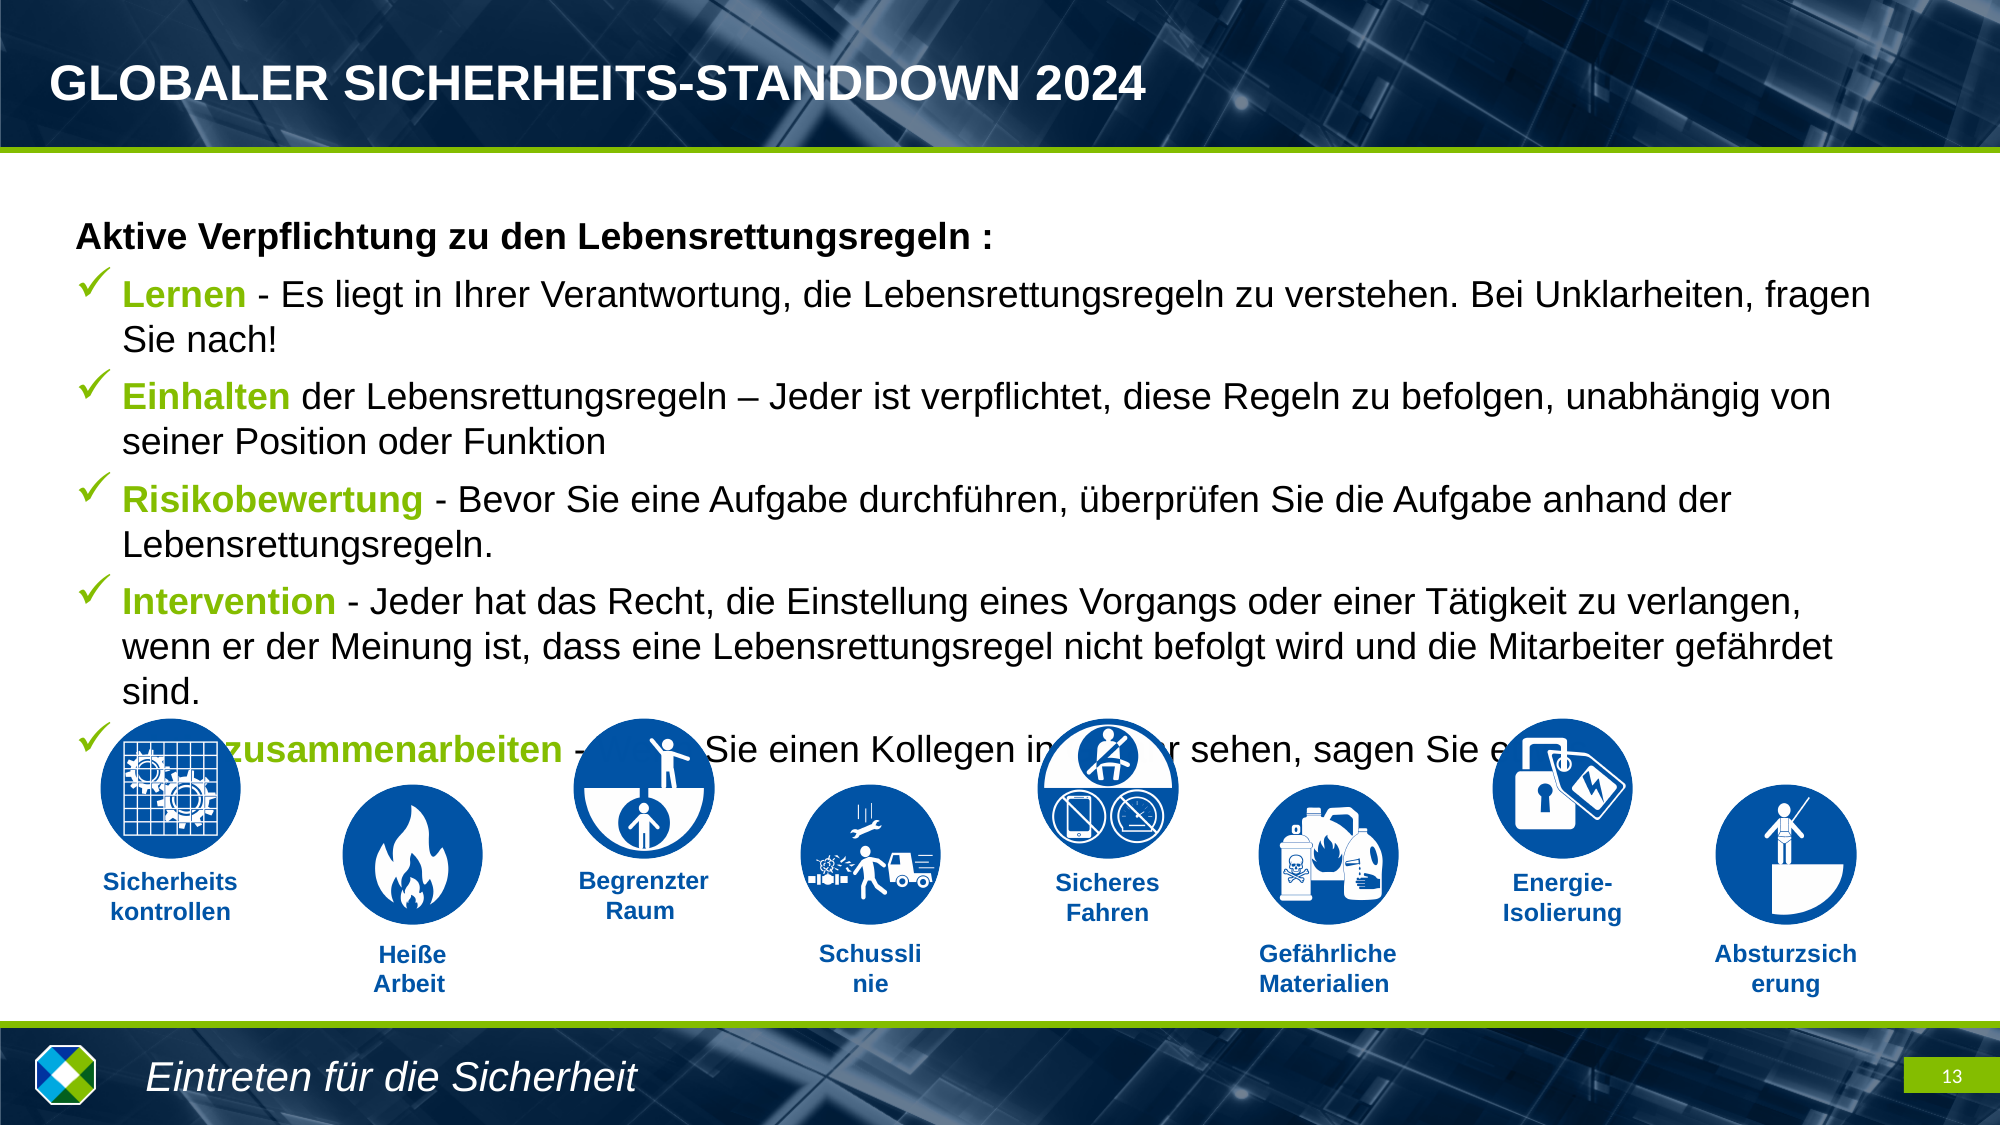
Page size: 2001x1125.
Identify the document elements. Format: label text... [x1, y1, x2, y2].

picture [97, 715, 244, 862]
text_box Schusslinie [800, 930, 941, 965]
picture [1489, 715, 1636, 862]
text_box Aktive Verpflichtung zu den Lebensrettungsregeln : Lernen - Es liegt in Ihrer Verantwortung, die Lebensrettungsregeln zu verstehen. Bei Unklarheiten, fragen Sie nach! Einhalten der Lebensrettungsregeln – Jeder ist verpflichtet, diese Regeln zu befolgen, unabhängig von seiner Position oder Funktion Risikobewertung - Bevor Sie eine Aufgabe durchführen, überprüfen Sie die Aufgabe anhand der Lebensrettungsregeln. Intervention - Jeder hat das Recht, die Einstellung eines Vorgangs oder einer Tätigkeit zu verlangen, wenn er der Meinung ist, dass eine Lebensrettungsregel nicht befolgt wird und die Mitarbeiter gefährdet sind. Aktiv zusammenarbeiten - Wenn Sie einen Kollegen in Gefahr sehen, sagen Sie etwas [60, 204, 1911, 778]
text_box Gefährliche Materialien [1213, 930, 1444, 970]
text_box Begrenzter Raum [539, 857, 749, 894]
picture [570, 715, 718, 862]
text_box Heiße Arbeit [355, 930, 470, 970]
picture [797, 781, 944, 928]
picture [1712, 781, 1860, 928]
picture [0, 1028, 2000, 1125]
text_box Sicheres Fahren [1031, 858, 1185, 892]
picture [339, 781, 486, 928]
picture [0, 0, 2000, 147]
picture [1034, 715, 1182, 862]
text_box Sicherheitskontrollen [81, 858, 260, 893]
text_box Energie-Isolierung [1464, 859, 1661, 892]
picture [1255, 781, 1402, 928]
text_box Absturzsicherung [1697, 930, 1874, 972]
